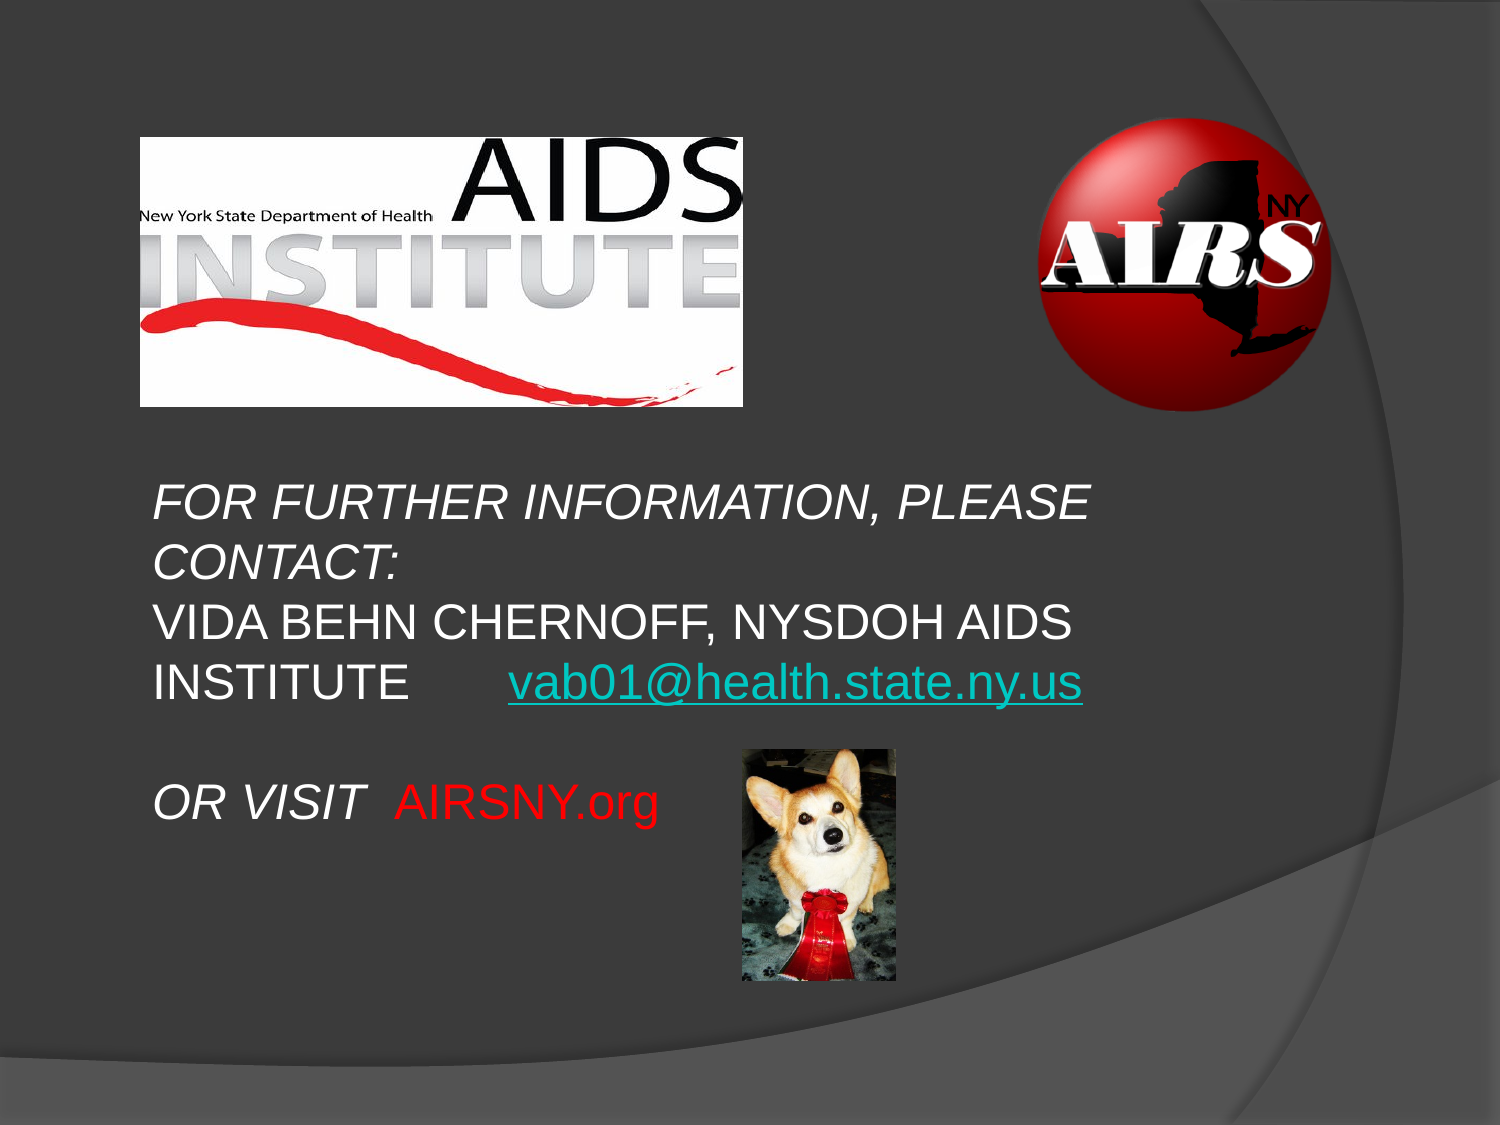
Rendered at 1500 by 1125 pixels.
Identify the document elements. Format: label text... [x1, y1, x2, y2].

picture [140, 137, 743, 407]
picture [742, 749, 896, 981]
text_box FOR FURTHER INFORMATION, PLEASE CONTACT: VIDA BEHN CHERNOFF, NYSDOH AIDS INSTITUTE vab01@health.state.ny.us OR VISIT AIRSNY.org [137, 462, 1275, 838]
picture [1037, 117, 1332, 412]
